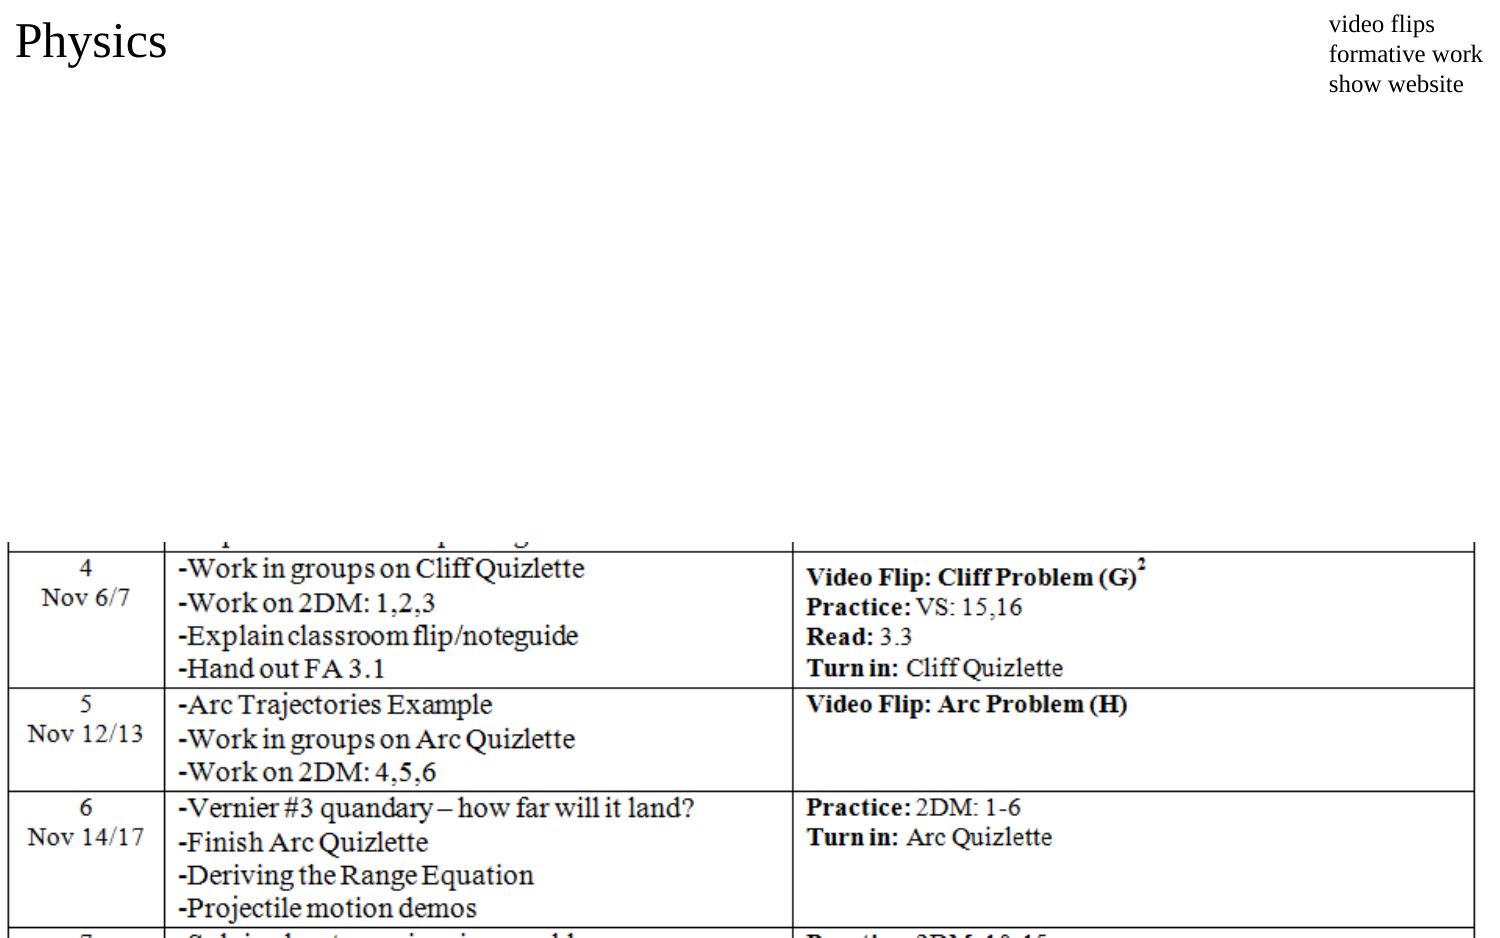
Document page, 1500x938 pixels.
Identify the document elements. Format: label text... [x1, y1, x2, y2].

text_box Physics [0, 0, 775, 75]
picture [0, 541, 1491, 938]
text_box video flips formative work show website [1314, 0, 1499, 105]
